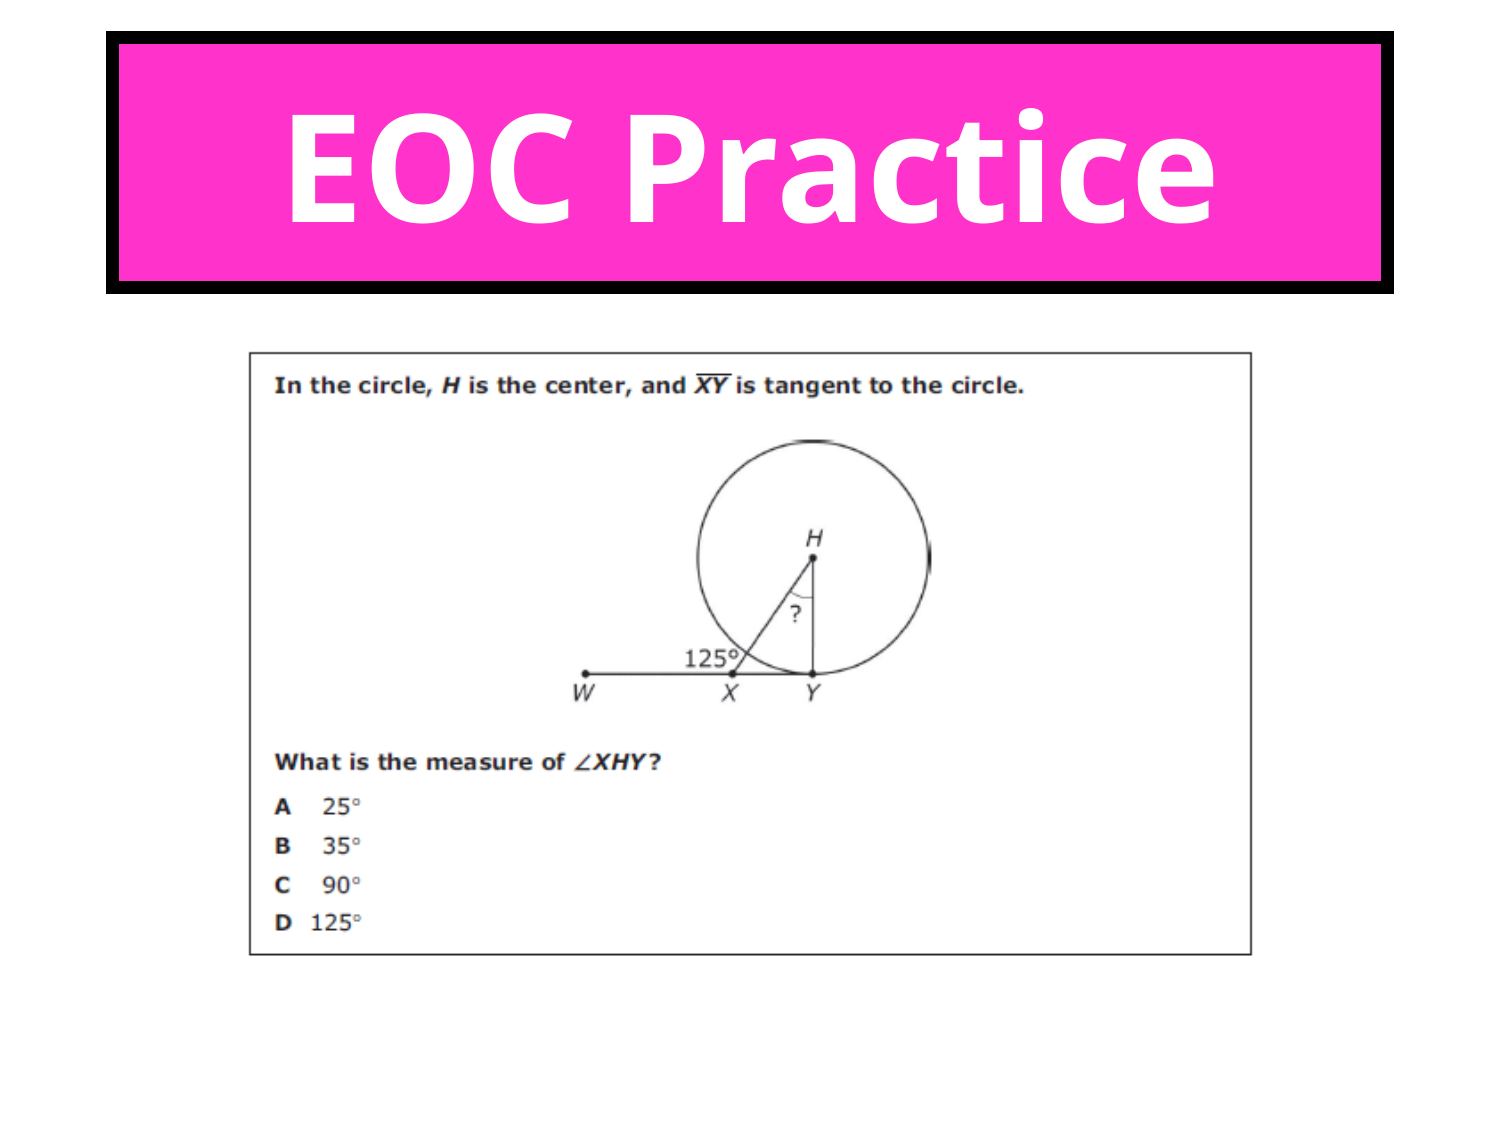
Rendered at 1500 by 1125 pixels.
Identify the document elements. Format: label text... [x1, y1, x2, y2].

picture [236, 349, 1264, 963]
title EOC Practice [112, 37, 1388, 288]
